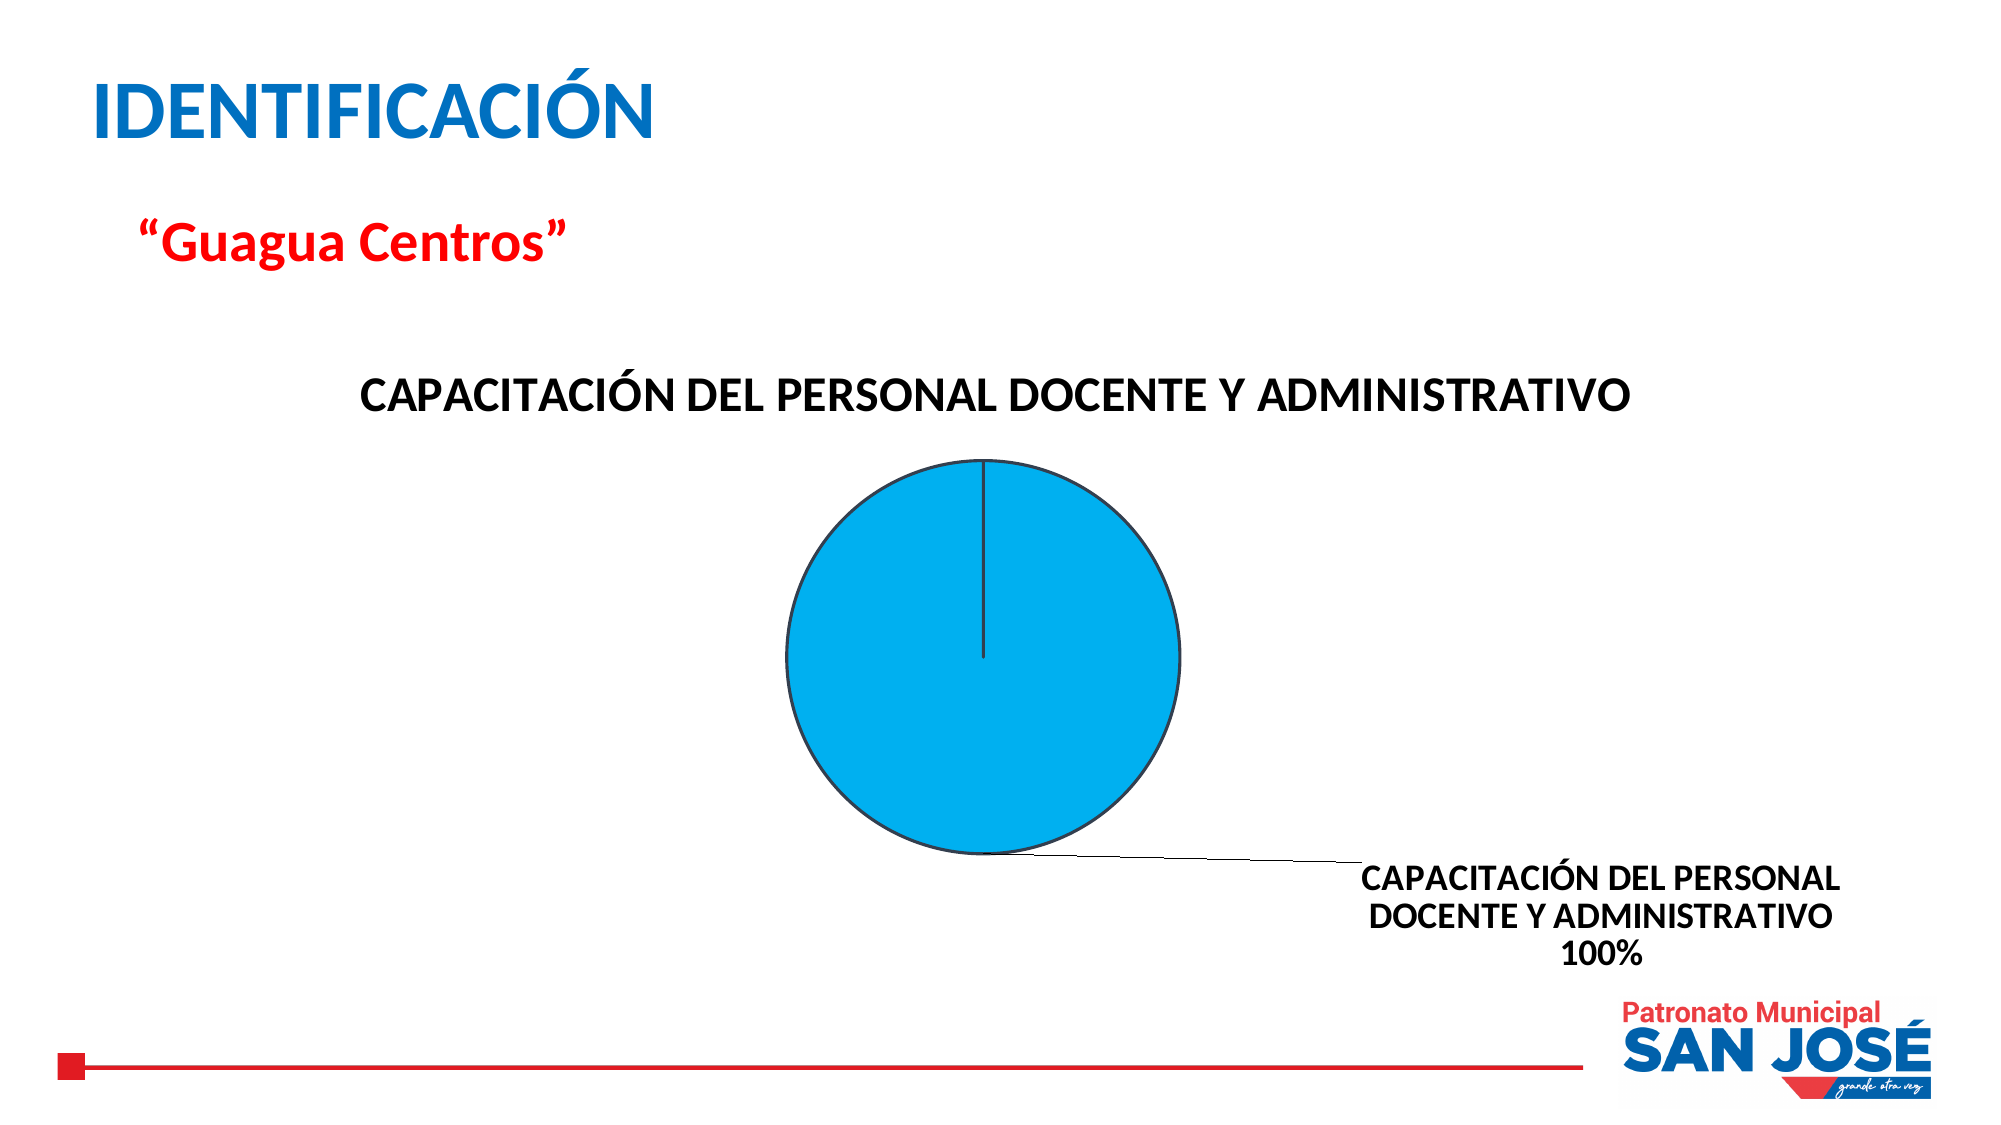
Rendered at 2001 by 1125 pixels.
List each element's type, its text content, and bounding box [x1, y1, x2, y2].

picture [1618, 996, 1937, 1109]
text_box “Guagua Centros” [108, 196, 603, 281]
picture [57, 1053, 1584, 1125]
text_box IDENTIFICACIÓN [75, 47, 691, 163]
chart [57, 346, 1910, 989]
